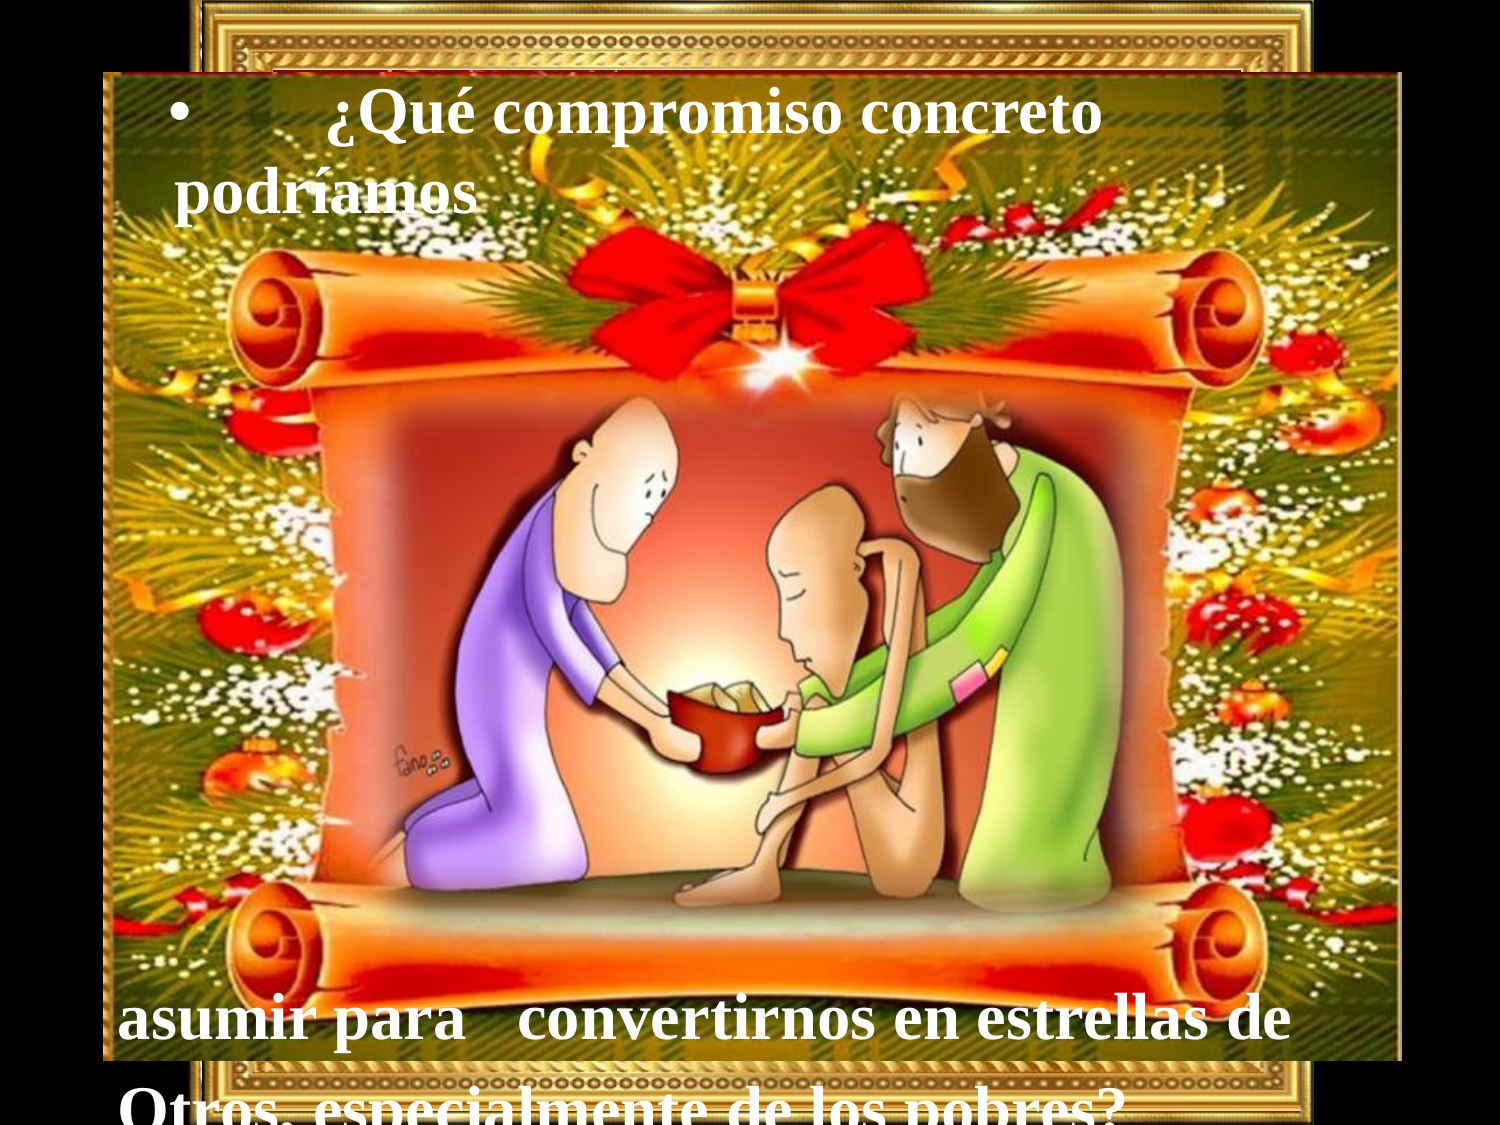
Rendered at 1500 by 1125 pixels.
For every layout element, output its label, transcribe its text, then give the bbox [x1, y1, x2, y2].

text_box • ¿Qué compromiso concreto podríamos asumir para convertirnos en estrellas de Otros, especialmente de los pobres? [103, 59, 1432, 257]
picture [0, 0, 1500, 1125]
